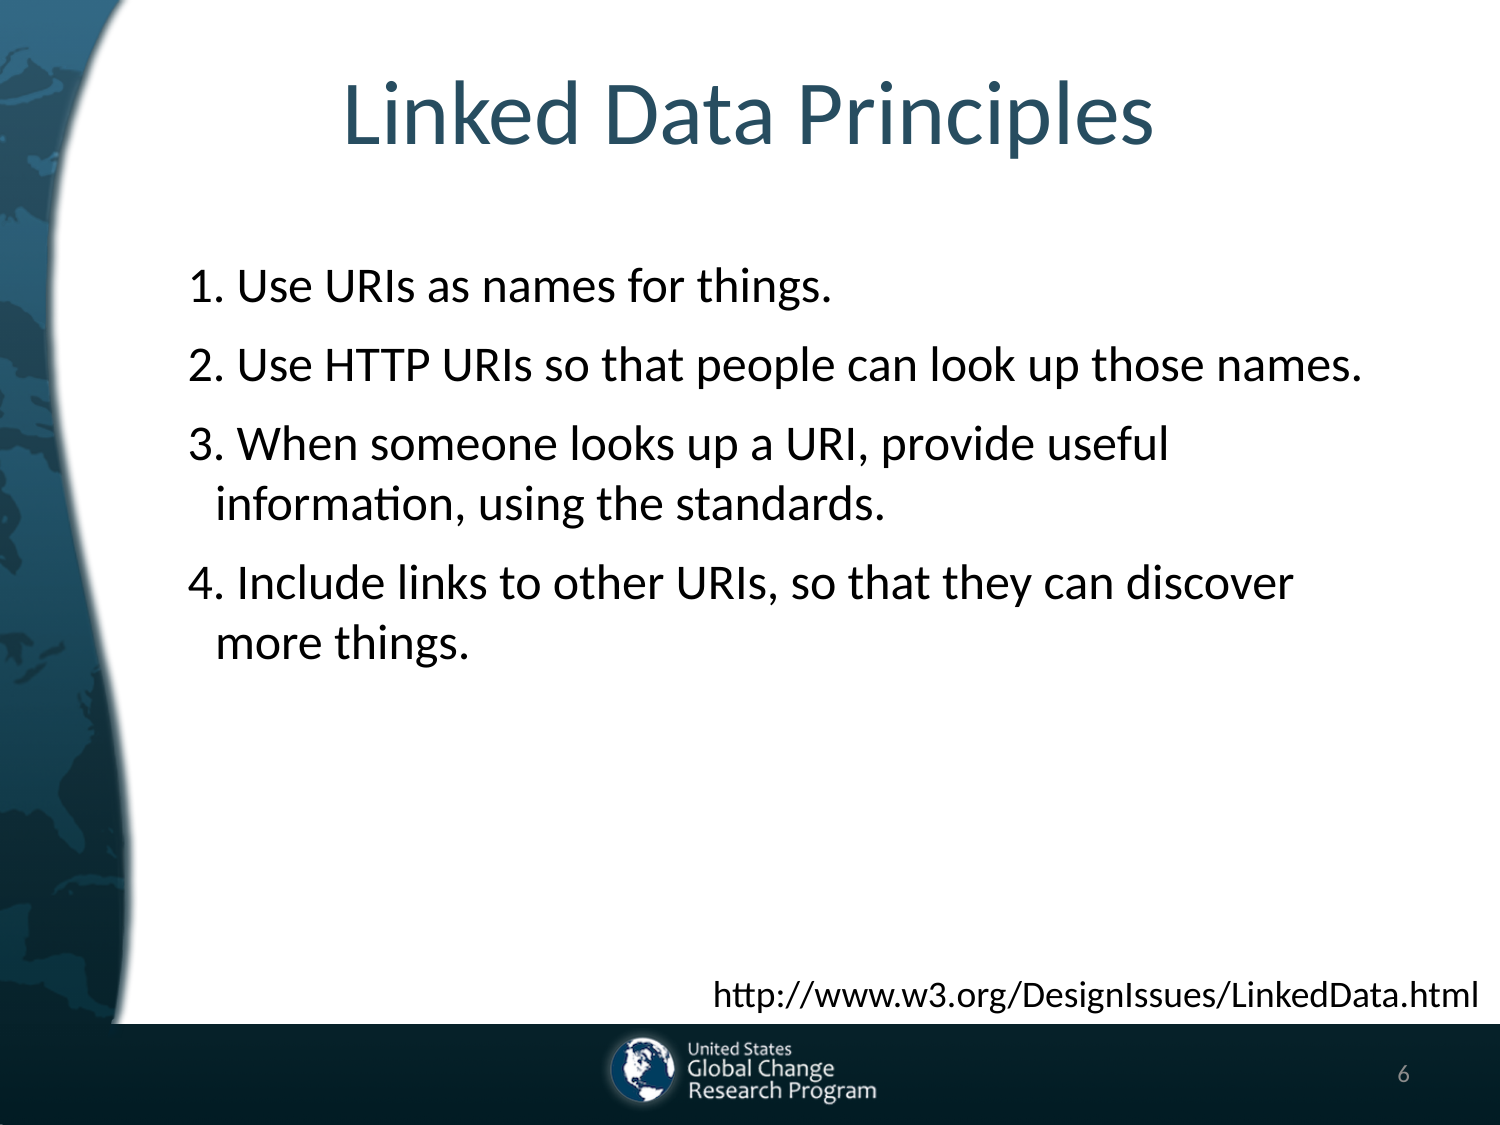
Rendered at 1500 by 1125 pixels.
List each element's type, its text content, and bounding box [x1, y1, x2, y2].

text_box http://www.w3.org/DesignIssues/LinkedData.html [698, 962, 1496, 1023]
picture [0, 0, 1500, 1125]
text_box 1. Use URIs as names for things. 2. Use HTTP URIs so that people can look up those names. 3. When someone looks up a URI, provide useful information, using the standards. 4. Include links to other URIs, so that they can discover more things. [137, 237, 1425, 685]
text_box Linked Data Principles [74, 45, 1425, 233]
slide_number 6 [1074, 1042, 1425, 1103]
